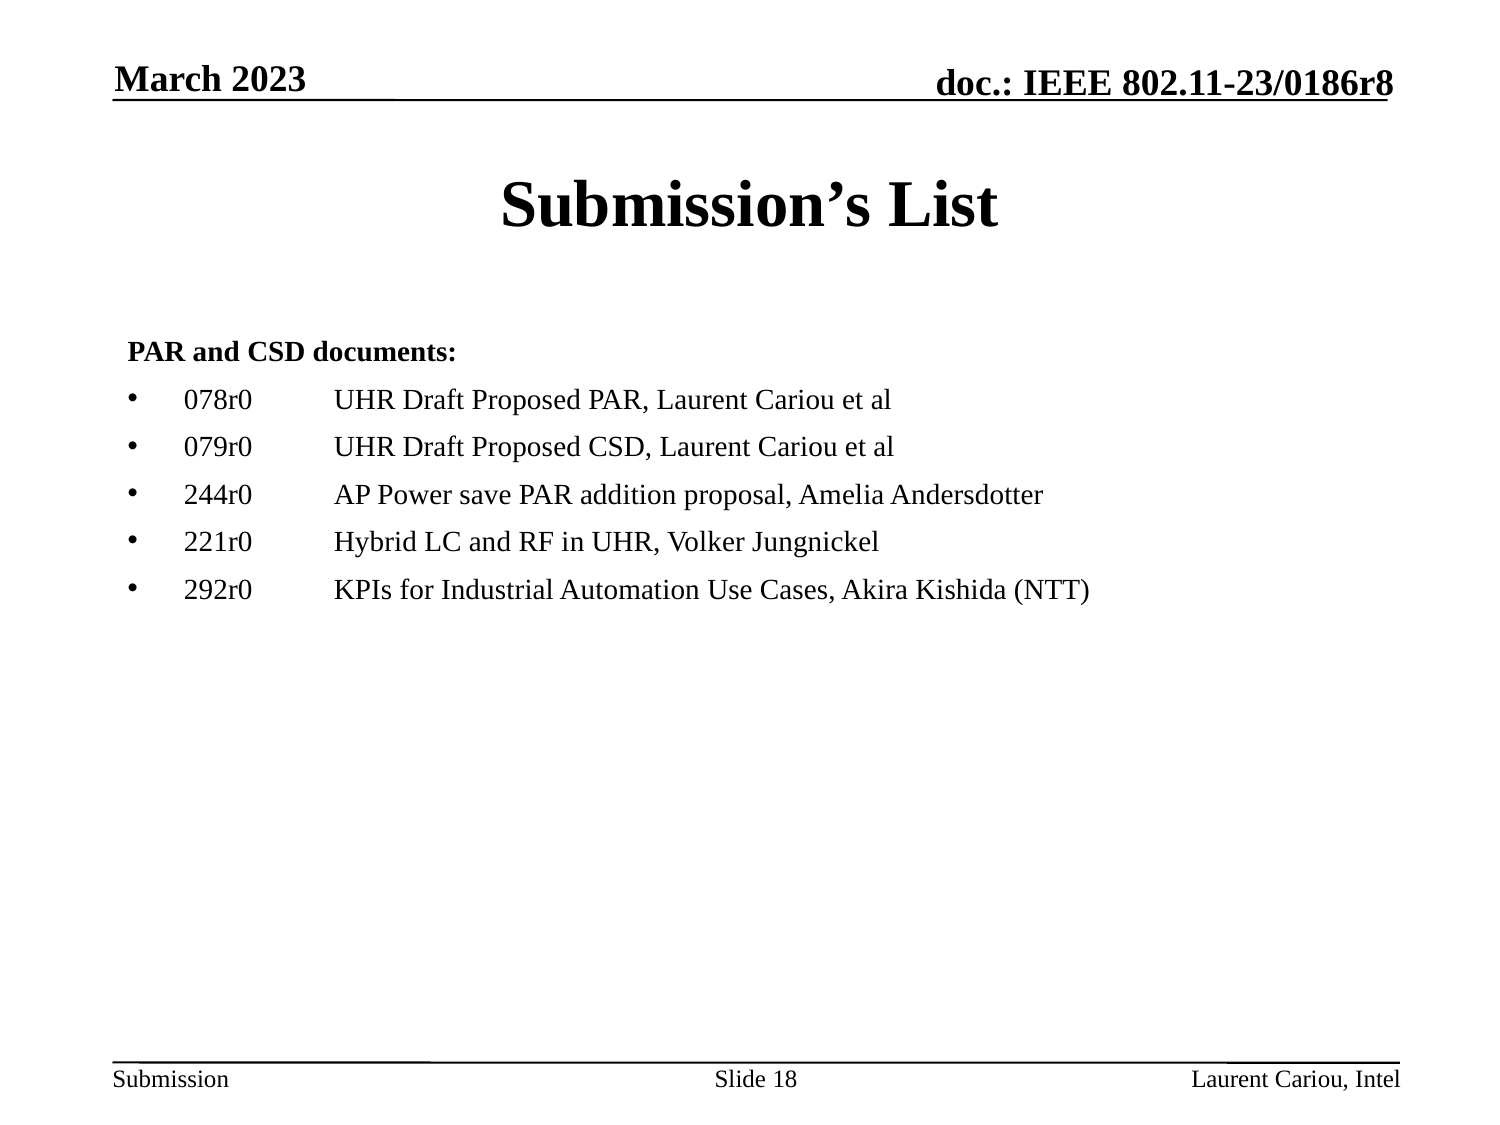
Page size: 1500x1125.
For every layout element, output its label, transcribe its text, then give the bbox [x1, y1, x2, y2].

list PAR and CSD documents: 078r0 UHR Draft Proposed PAR, Laurent Cariou et al 079r0 UHR Draft Proposed CSD, Laurent Cariou et al 244r0 AP Power save PAR addition proposal, Amelia Andersdotter 221r0 Hybrid LC and RF in UHR, Volker Jungnickel 292r0 KPIs for Industrial Automation Use Cases, Akira Kishida (NTT) [112, 324, 1388, 1000]
slide_number Slide 18 [712, 1061, 800, 1123]
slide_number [114, 54, 423, 100]
footer Laurent Cariou, Intel [878, 1061, 1402, 1093]
title Submission’s List [112, 112, 1388, 288]
